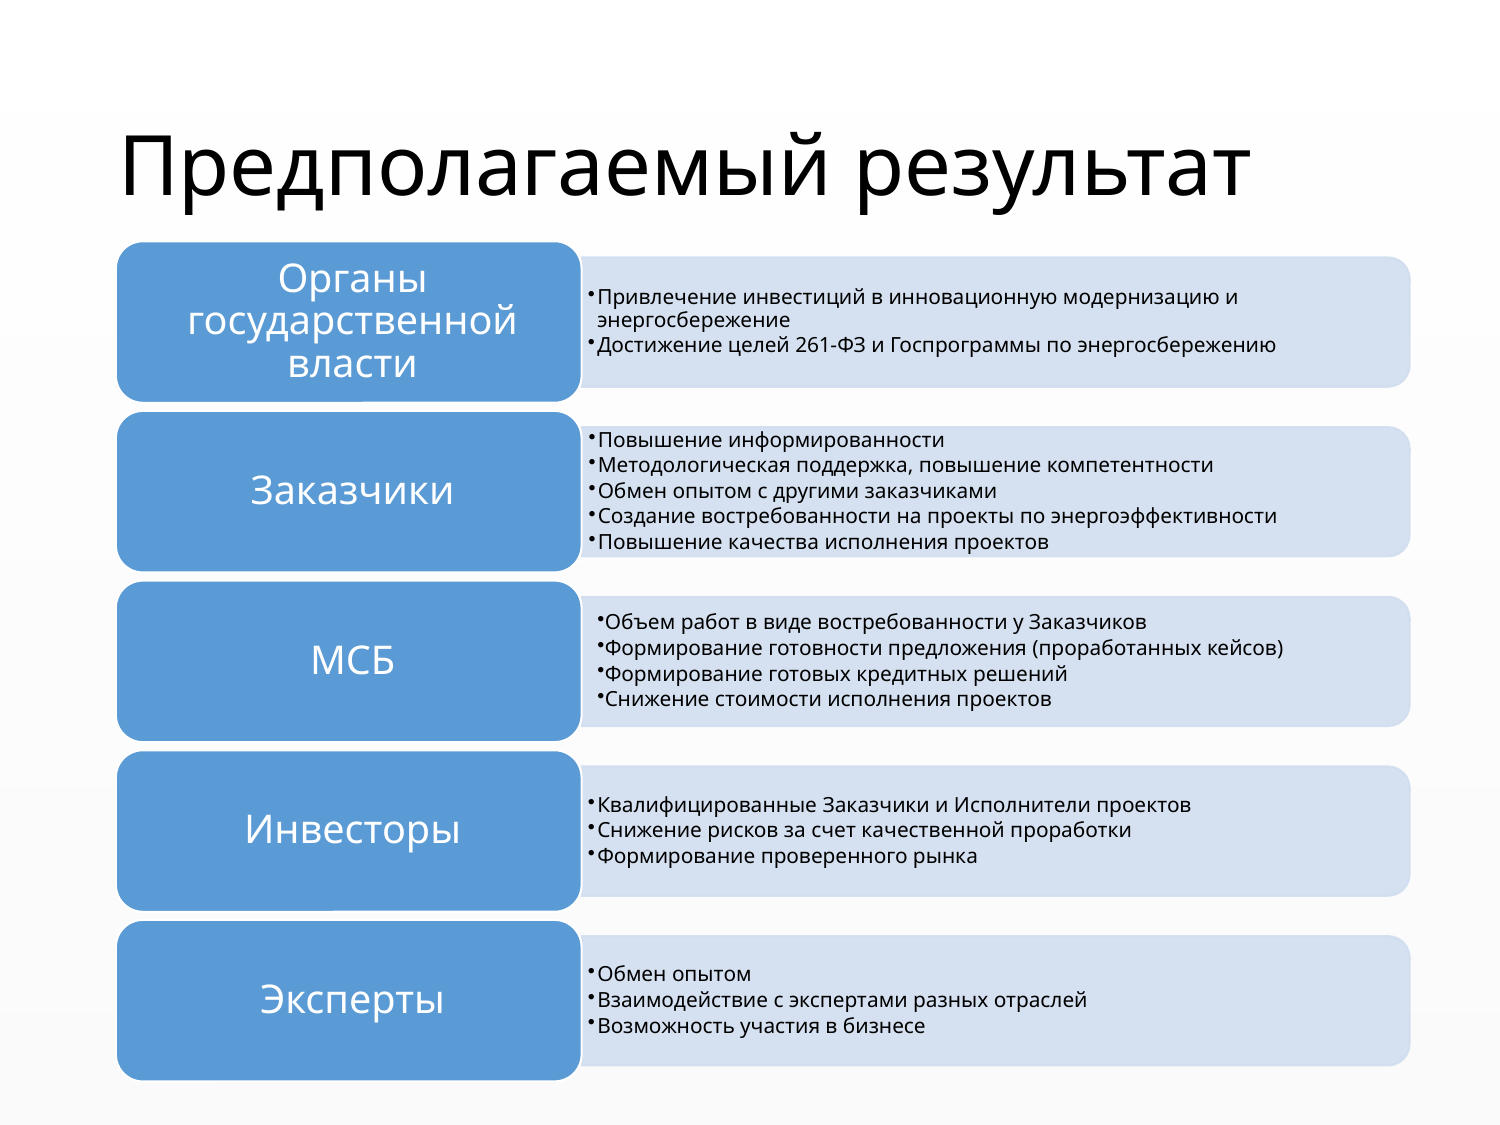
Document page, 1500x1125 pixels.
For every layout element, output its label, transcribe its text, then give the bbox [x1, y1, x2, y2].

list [115, 240, 1410, 1082]
title Предполагаемый результат [103, 59, 1397, 278]
